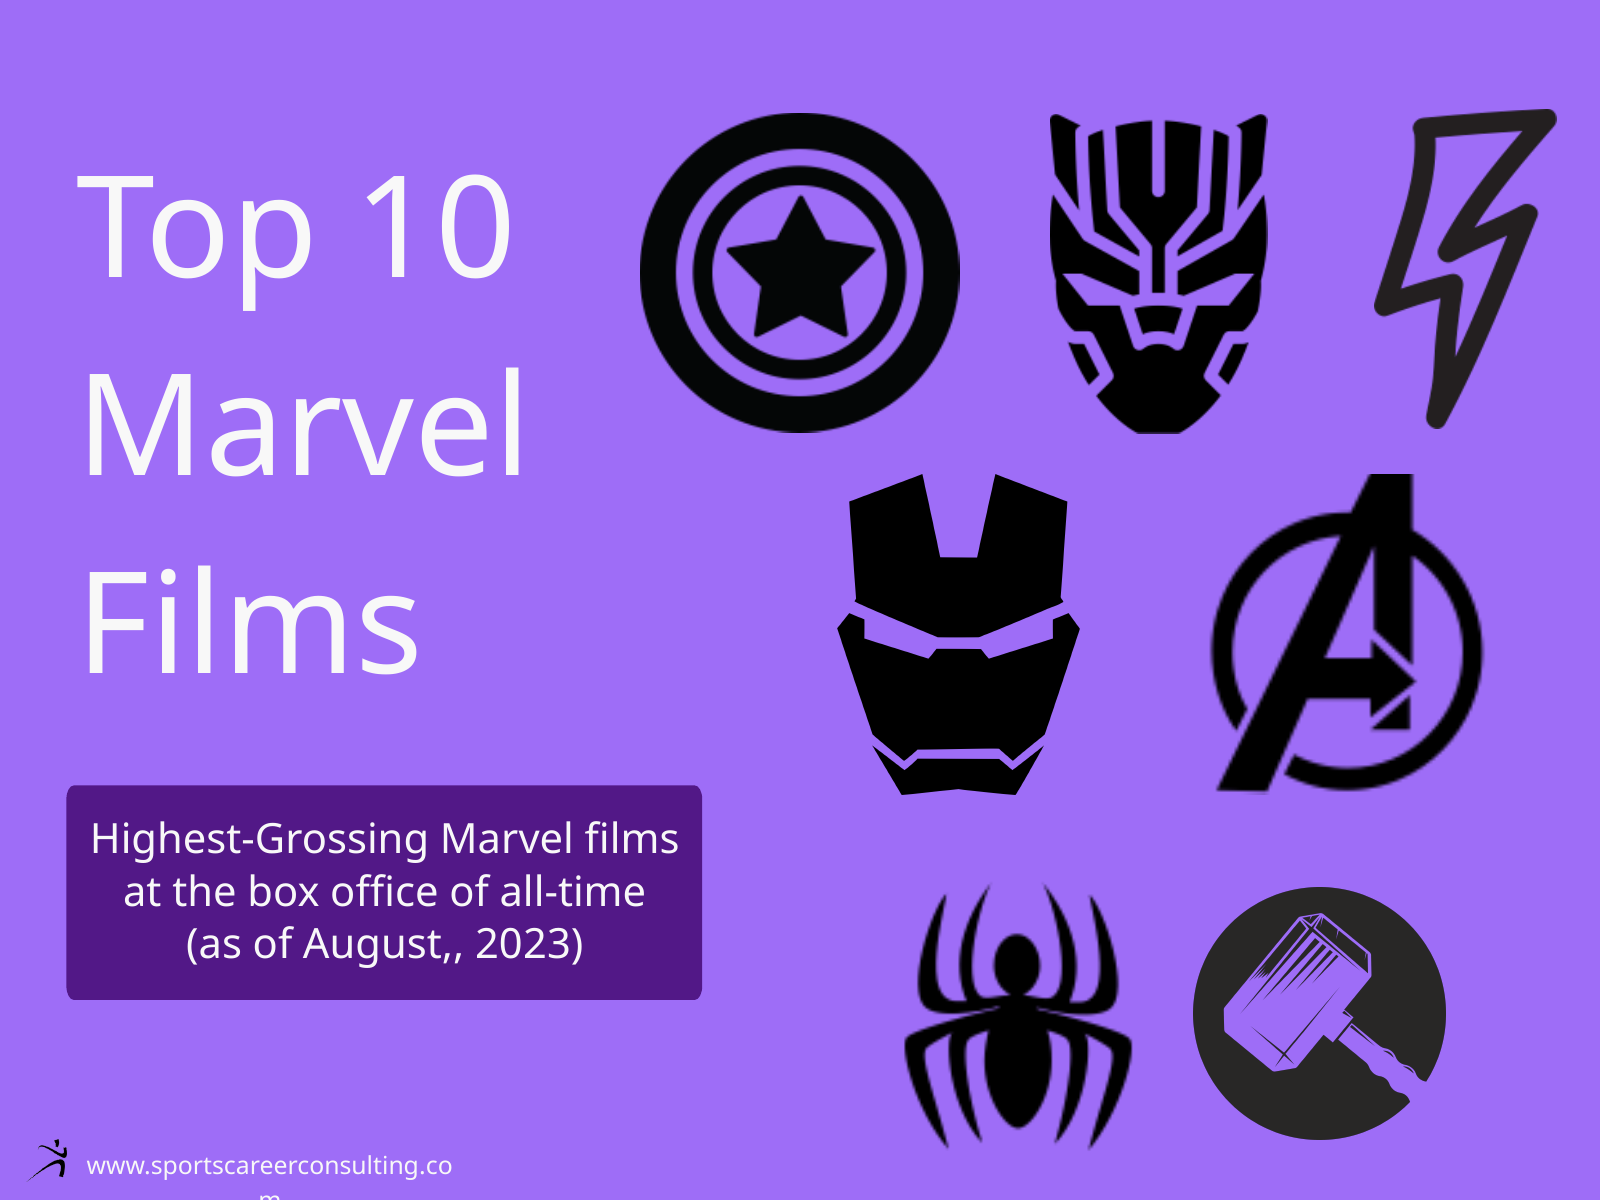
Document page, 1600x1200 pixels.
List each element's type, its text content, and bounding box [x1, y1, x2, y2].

picture [1374, 109, 1557, 430]
picture [837, 474, 1080, 795]
picture [26, 1139, 67, 1182]
picture [853, 851, 1184, 1182]
picture [640, 113, 960, 433]
text_box www.sportscareerconsulting.com [84, 1144, 455, 1200]
picture [1049, 114, 1268, 435]
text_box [66, 107, 855, 1001]
picture [1192, 474, 1513, 795]
picture [1192, 887, 1446, 1141]
